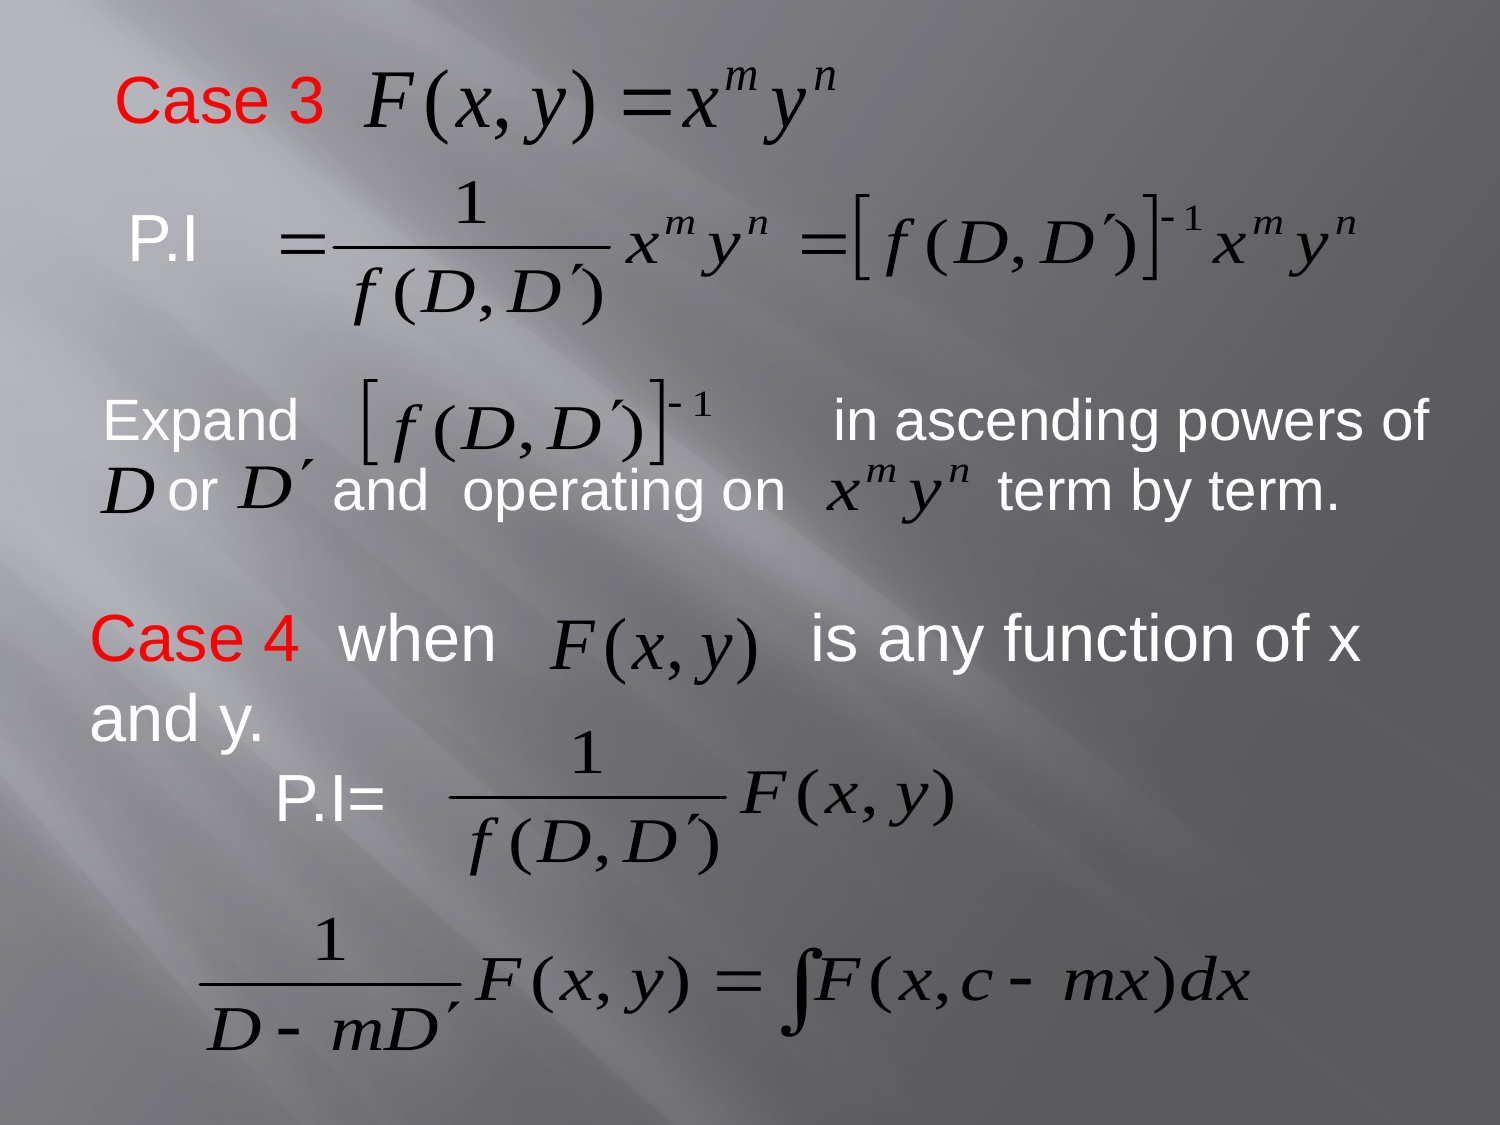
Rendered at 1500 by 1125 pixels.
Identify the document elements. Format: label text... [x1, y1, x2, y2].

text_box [349, 37, 851, 162]
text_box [187, 899, 1264, 1065]
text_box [224, 449, 326, 519]
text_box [812, 441, 983, 538]
text_box Expand in ascending powers of or and operating on term by term. [87, 374, 349, 530]
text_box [262, 162, 1370, 338]
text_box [537, 601, 776, 701]
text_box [437, 712, 973, 888]
text_box Case 3 [99, 49, 349, 225]
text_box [349, 374, 722, 477]
text_box Expand in ascending powers of or and operating on term by term. [367, 374, 1458, 530]
text_box Case 4 when is any function of x and y. P.I= [75, 587, 1388, 843]
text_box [87, 449, 170, 526]
text_box P.I [112, 187, 250, 283]
